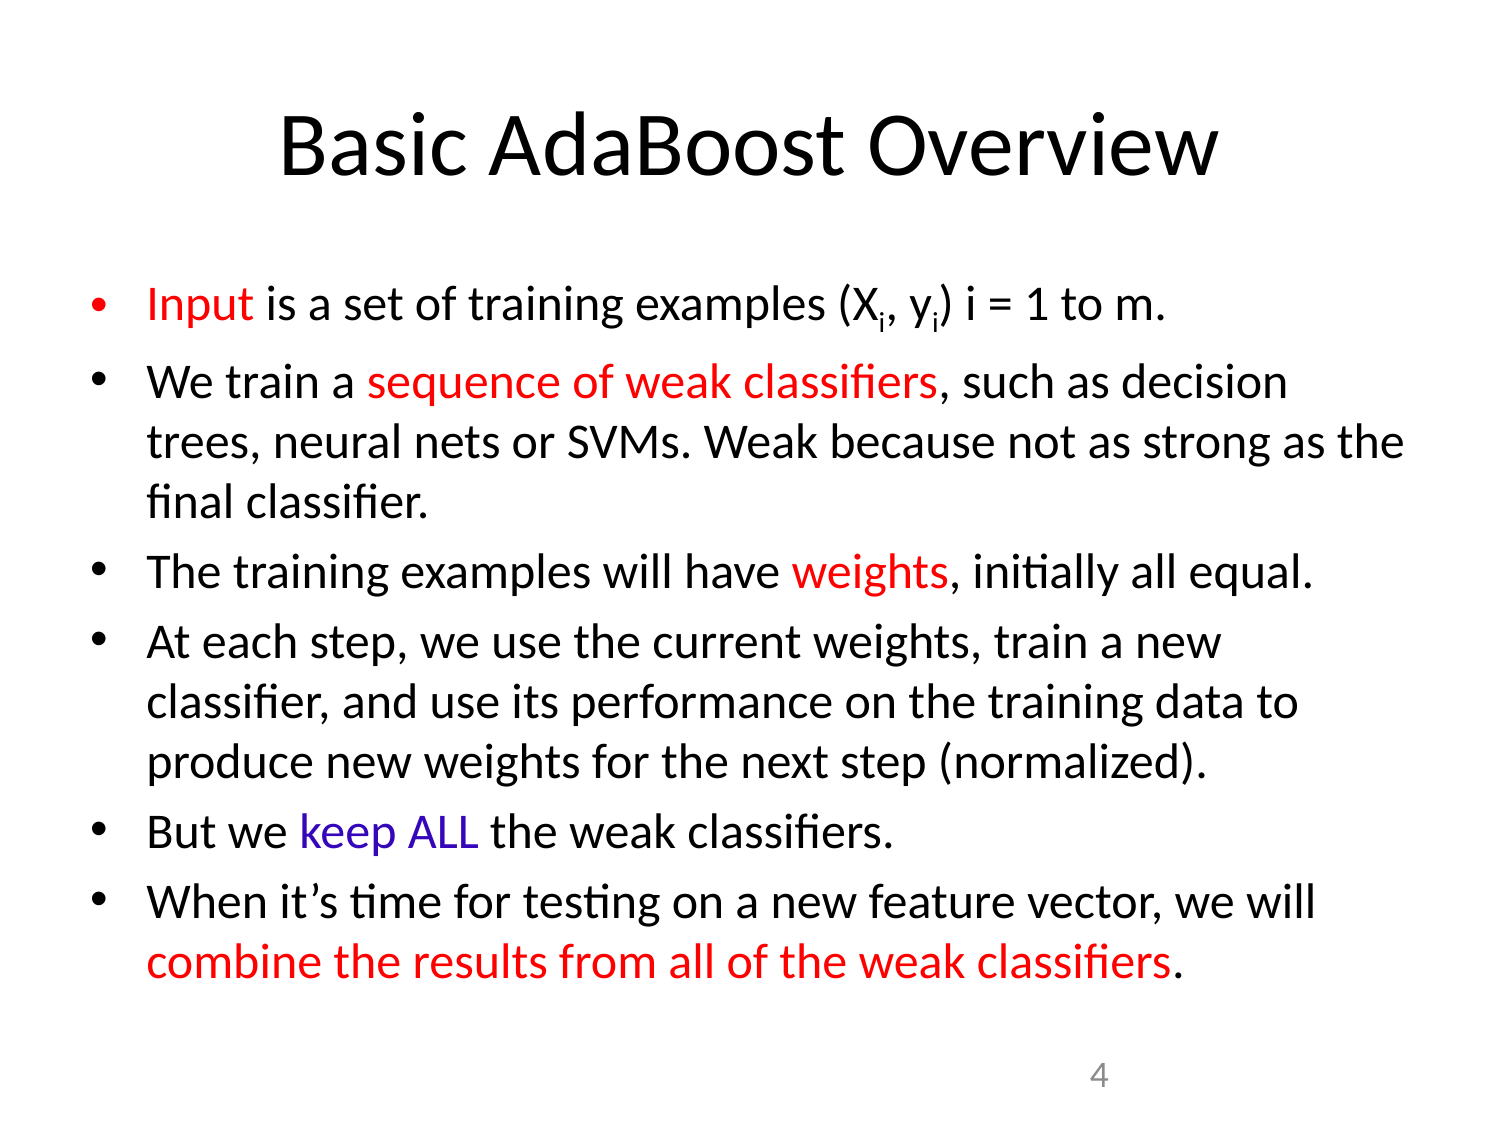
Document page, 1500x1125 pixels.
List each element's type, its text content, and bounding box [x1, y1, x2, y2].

slide_number 4 [1074, 1042, 1425, 1103]
list Input is a set of training examples (Xi, yi) i = 1 to m. We train a sequence of weak classifiers, such as decision trees, neural nets or SVMs. Weak because not as strong as the final classifier. The training examples will have weights, initially all equal. At each step, we use the current weights, train a new classifier, and use its performance on the training data to produce new weights for the next step (normalized). But we keep ALL the weak classifiers. When it’s time for testing on a new feature vector, we will combine the results from all of the weak classifiers. [75, 262, 1425, 1005]
title Basic AdaBoost Overview [75, 45, 1425, 233]
